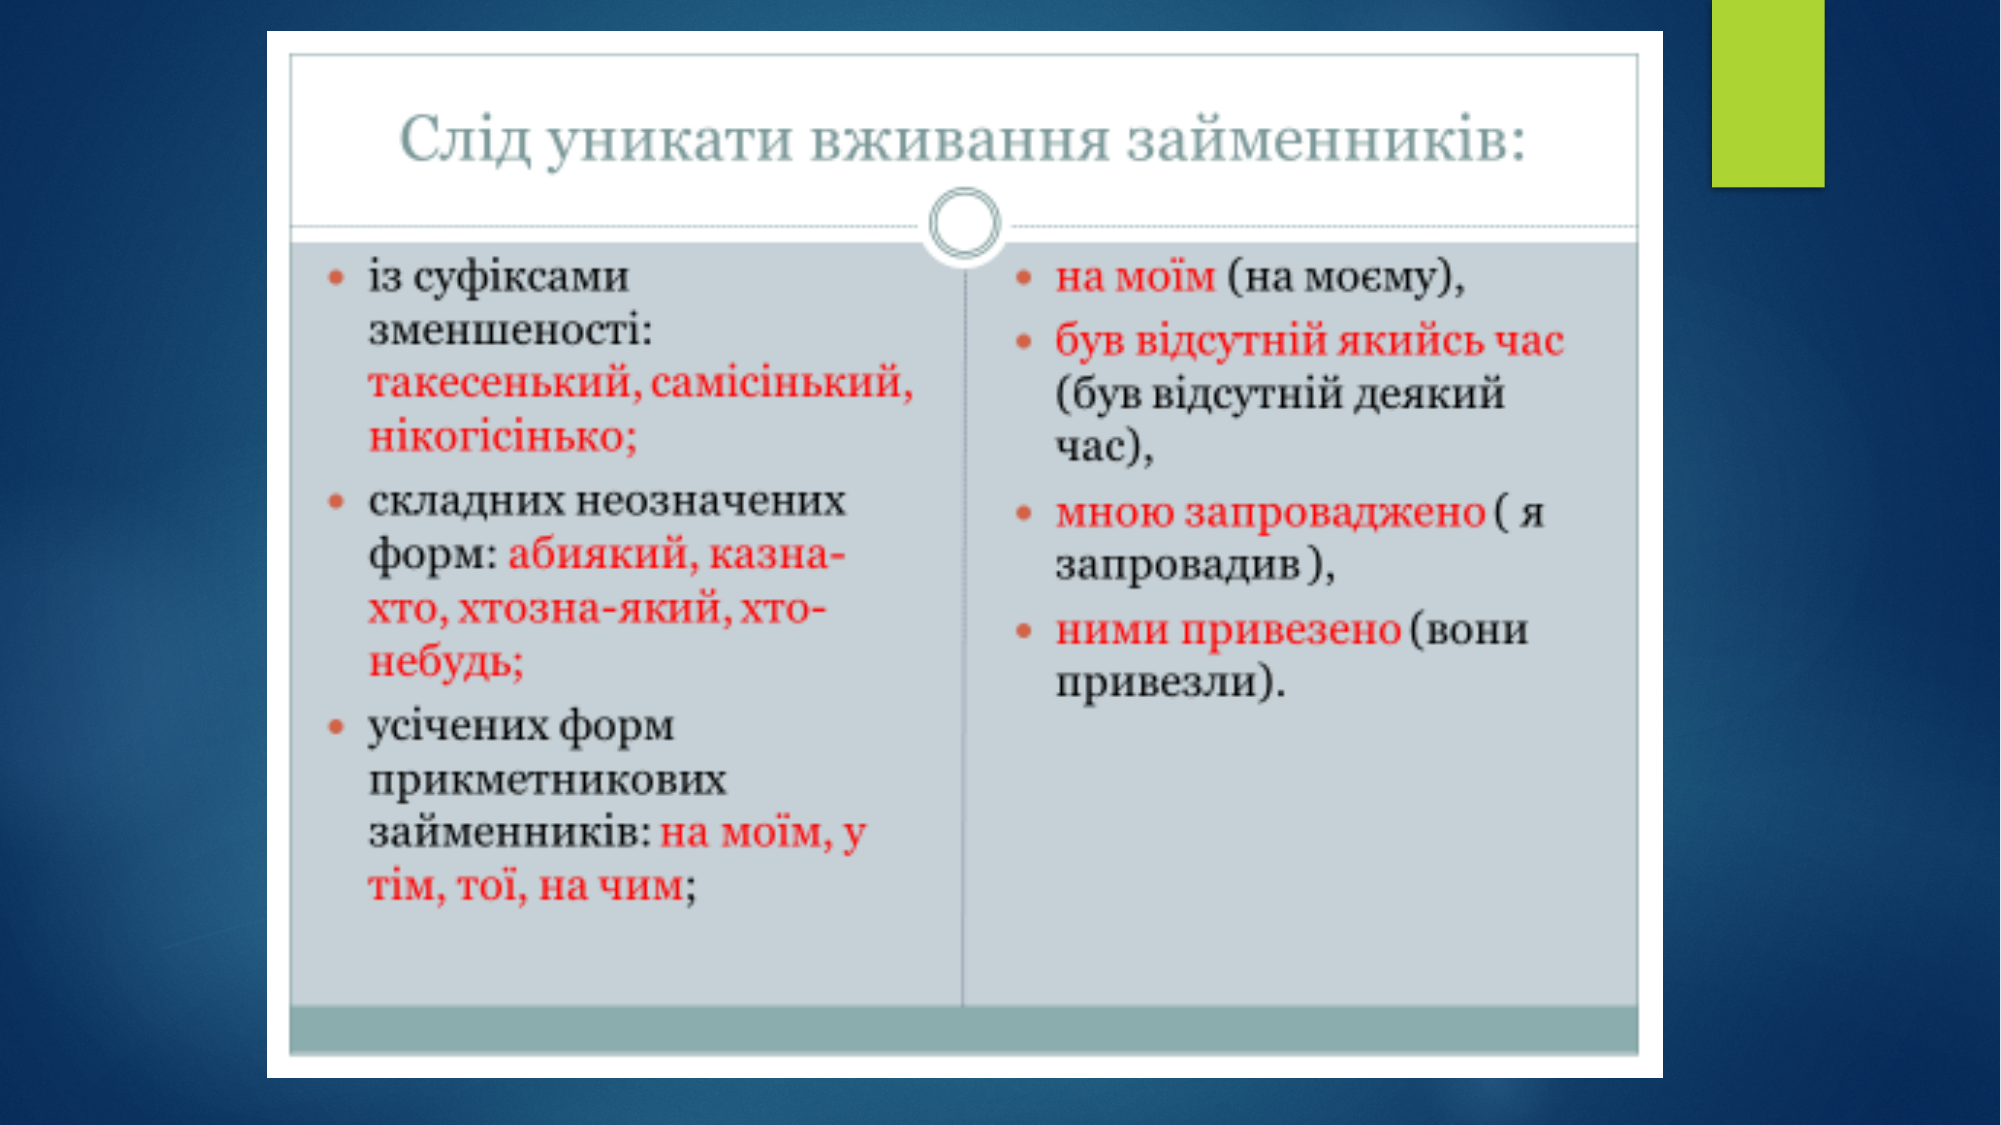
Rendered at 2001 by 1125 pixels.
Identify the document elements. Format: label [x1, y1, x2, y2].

picture [0, 0, 1663, 1125]
